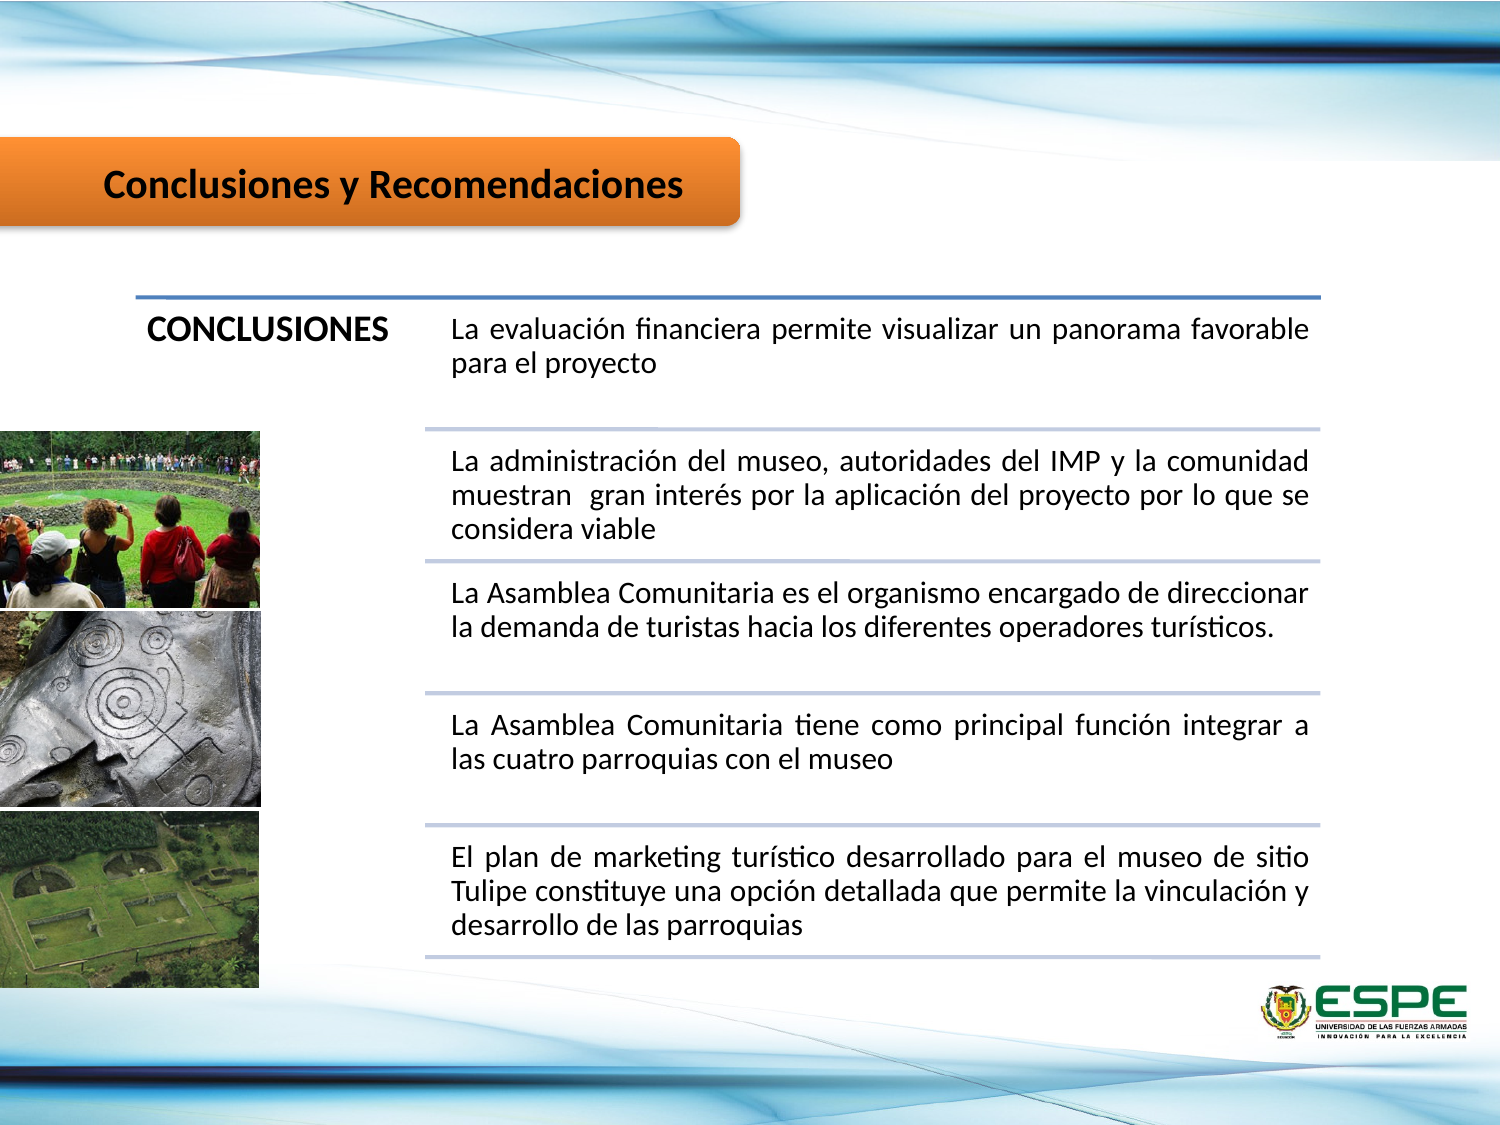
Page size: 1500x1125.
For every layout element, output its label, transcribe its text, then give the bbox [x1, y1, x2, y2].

picture [0, 0, 1500, 162]
text_box [0, 169, 741, 227]
picture [0, 811, 1500, 1125]
picture [0, 431, 260, 608]
text_box Conclusiones y Recomendaciones [88, 169, 703, 226]
picture [0, 611, 261, 807]
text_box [135, 297, 1322, 965]
